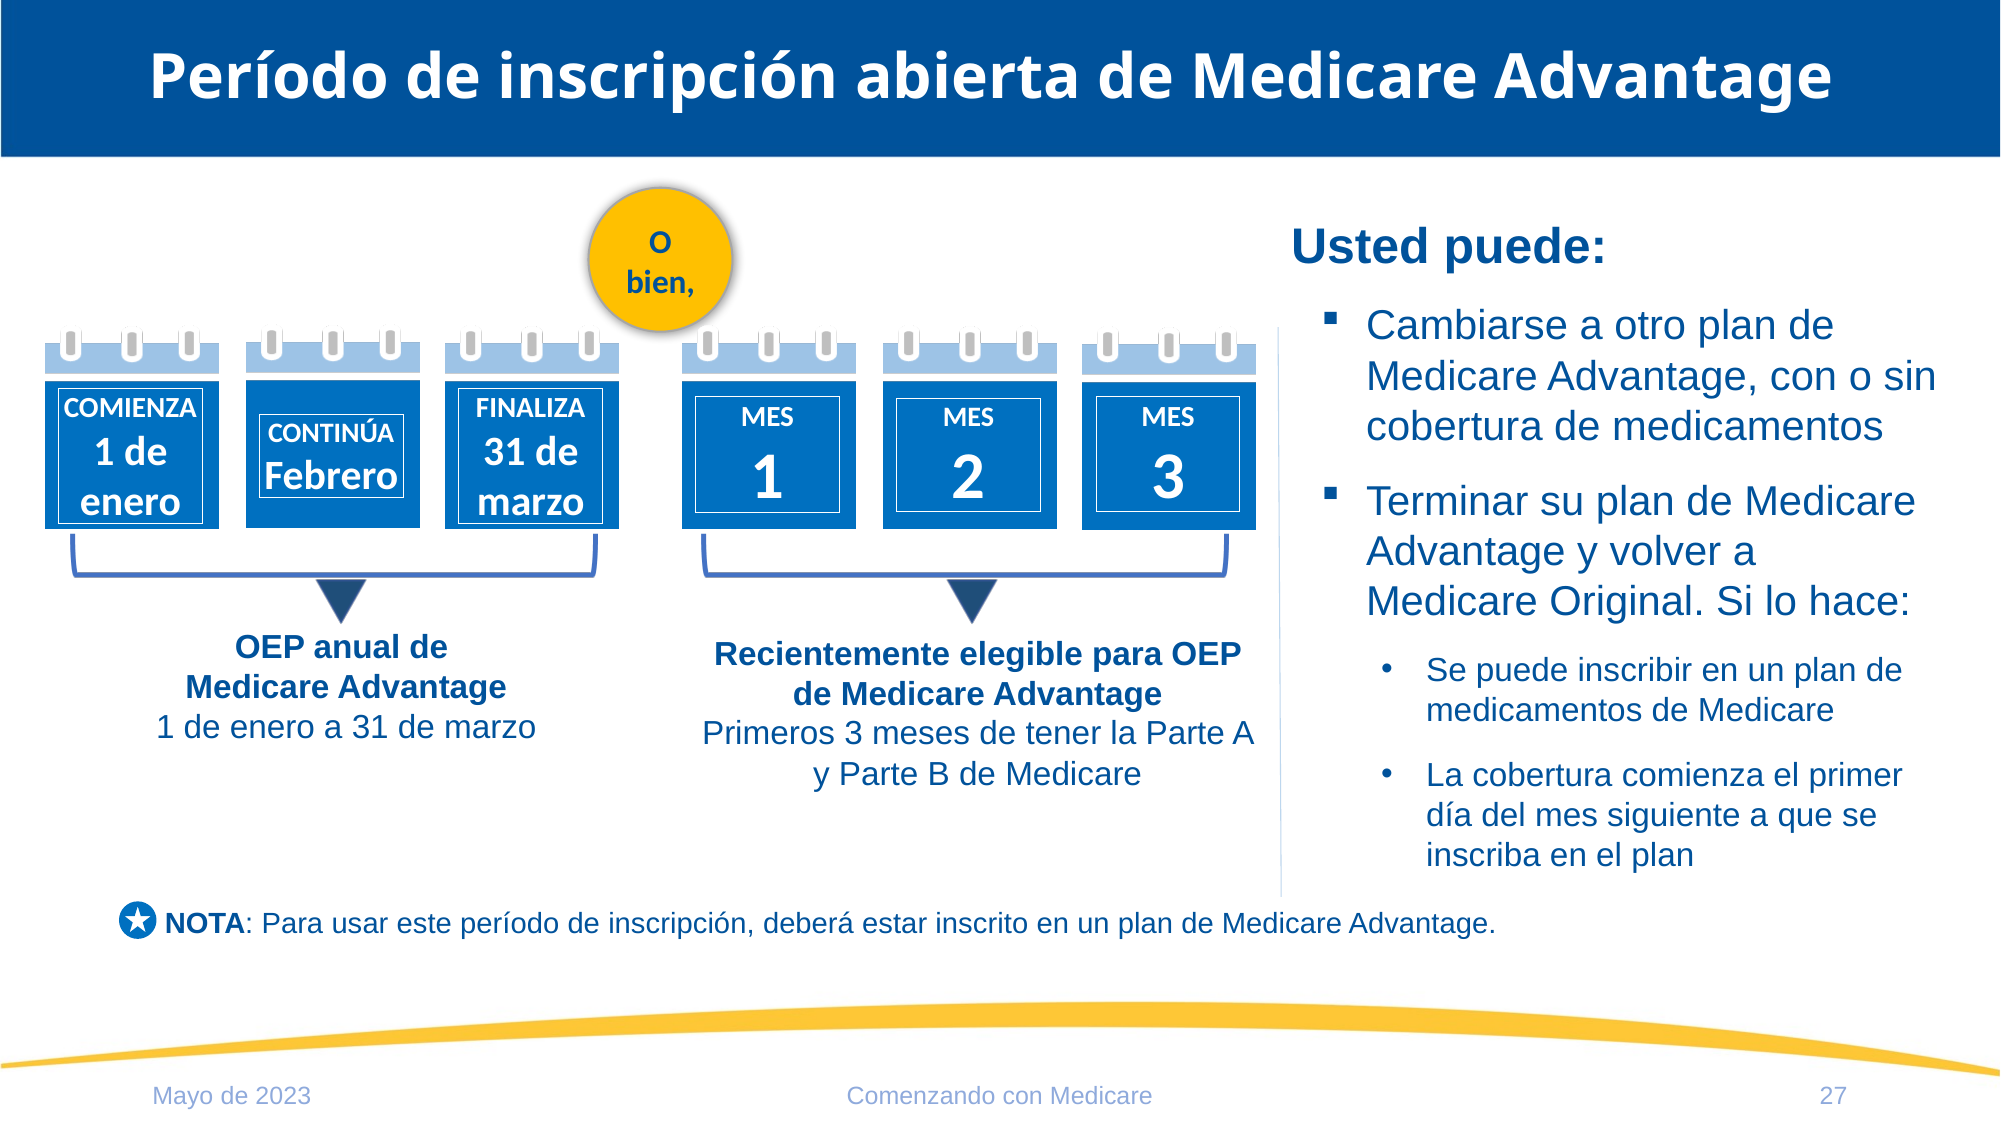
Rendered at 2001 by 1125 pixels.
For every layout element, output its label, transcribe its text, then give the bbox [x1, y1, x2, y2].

text_box O bien, [587, 186, 734, 333]
footer Comenzando con Medicare [662, 1065, 1338, 1125]
slide_number Mayo de 2023 [137, 1065, 588, 1125]
title Período de inscripción abierta de Medicare Advantage [0, 0, 2000, 158]
text_box Recientemente elegible para OEP de Medicare Advantage Primeros 3 meses de tener la Parte A y Parte B de Medicare [685, 624, 1271, 799]
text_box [45, 324, 619, 529]
text_box Usted puede: Cambiarse a otro plan de Medicare Advantage, con o sin cobertura de medicamentos Terminar su plan de Medicare Advantage y volver a Medicare Original. Si lo hace: Se puede inscribir en un plan de medicamentos de Medicare La cobertura comienza el primer día del mes siguiente a que se inscriba en el plan [1276, 206, 1954, 968]
text_box OEP anual de Medicare Advantage 1 de enero a 31 de marzo [67, 617, 625, 753]
text_box [117, 900, 149, 940]
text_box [682, 325, 1256, 530]
picture [0, 0, 2001, 1125]
slide_number 27 [1412, 1065, 1863, 1125]
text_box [1278, 327, 1282, 897]
text_box NOTA: Para usar este período de inscripción, deberá estar inscrito en un plan de Medicare Advantage. [149, 896, 1648, 947]
